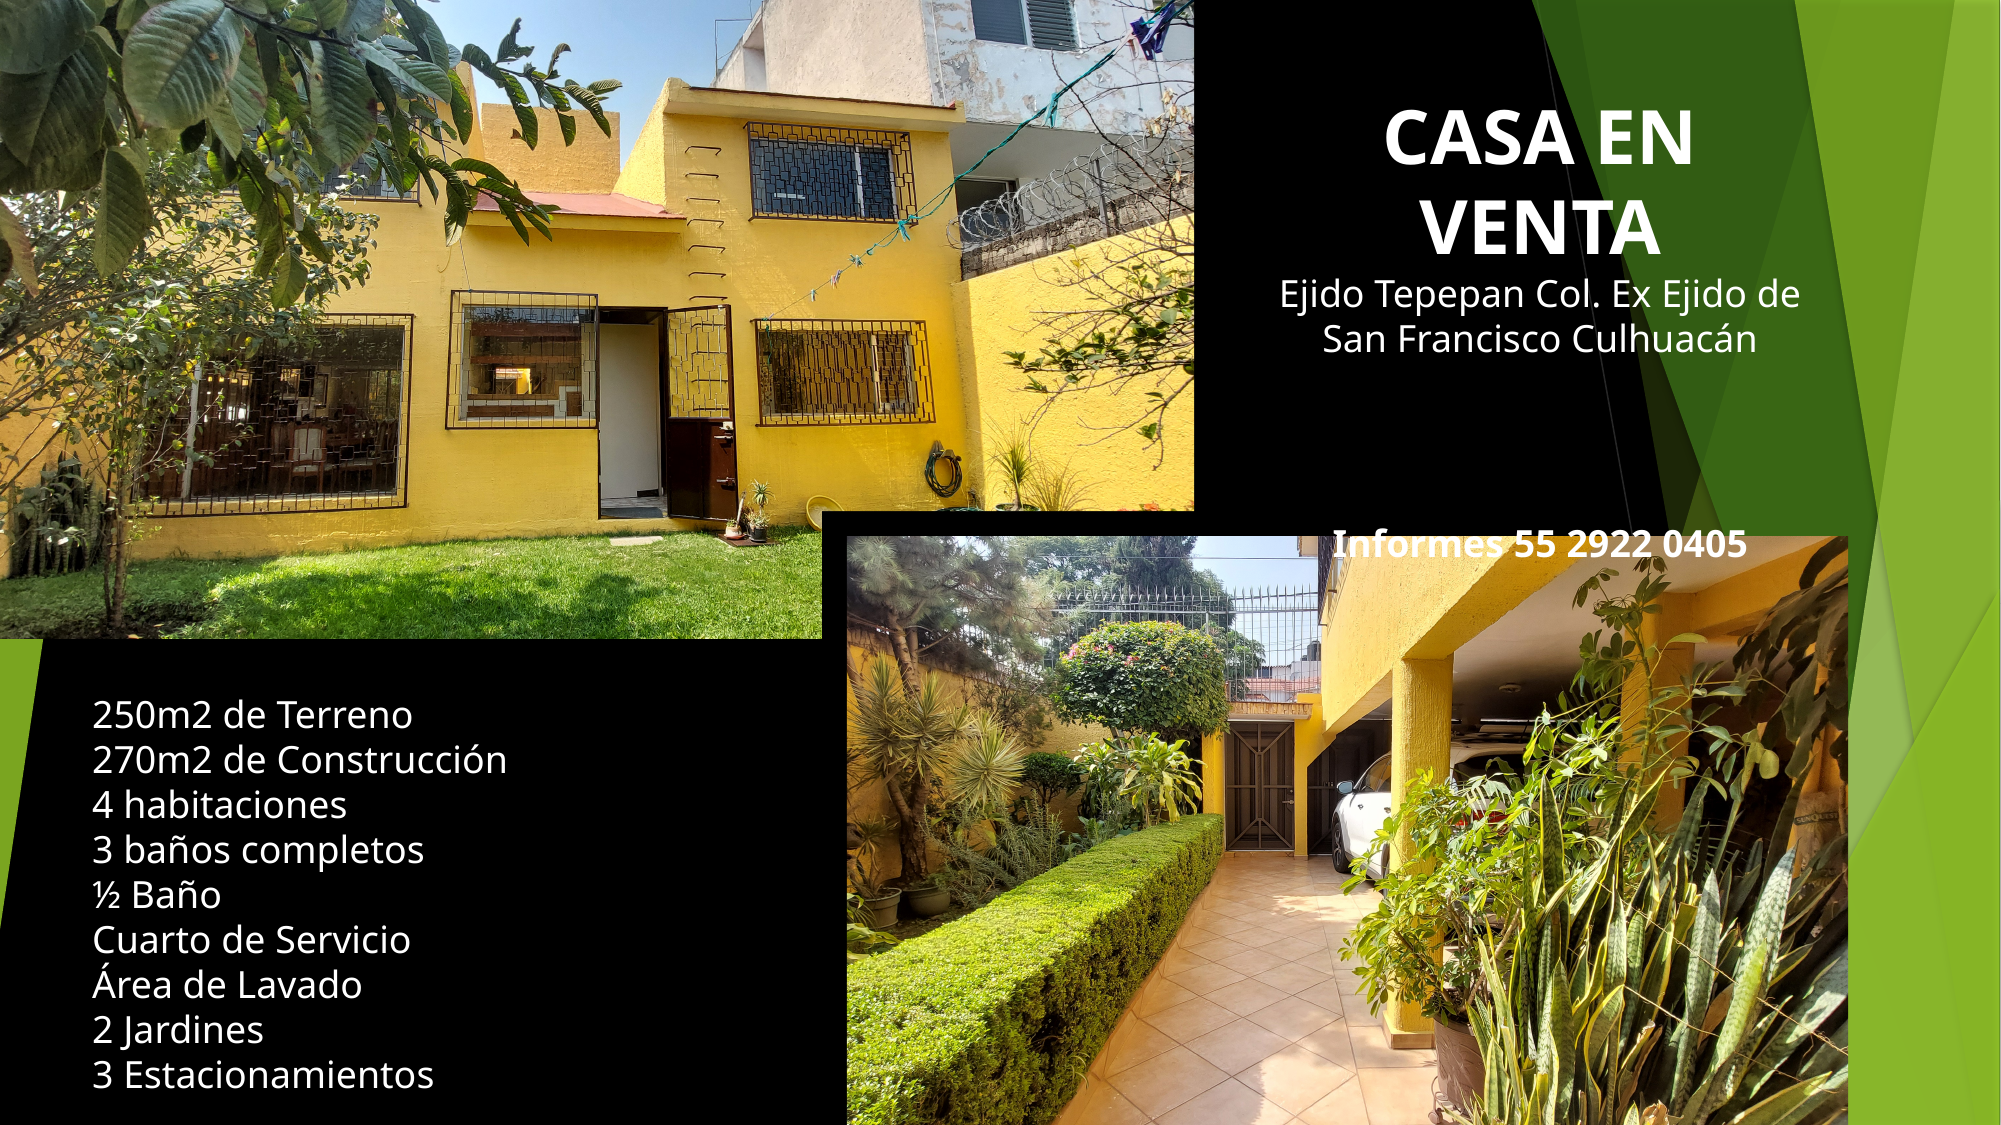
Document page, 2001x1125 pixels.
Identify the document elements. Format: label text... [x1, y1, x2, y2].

text_box CASA EN VENTA Ejido Tepepan Col. Ex Ejido de San Francisco Culhuacán Informes 55 2922 0405 [1249, 82, 1832, 535]
text_box 250m2 de Terreno 270m2 de Construcción 4 habitaciones 3 baños completos ½ Baño Cuarto de Servicio Área de Lavado 2 Jardines 3 Estacionamientos [77, 683, 798, 1104]
picture [0, 0, 1849, 1125]
